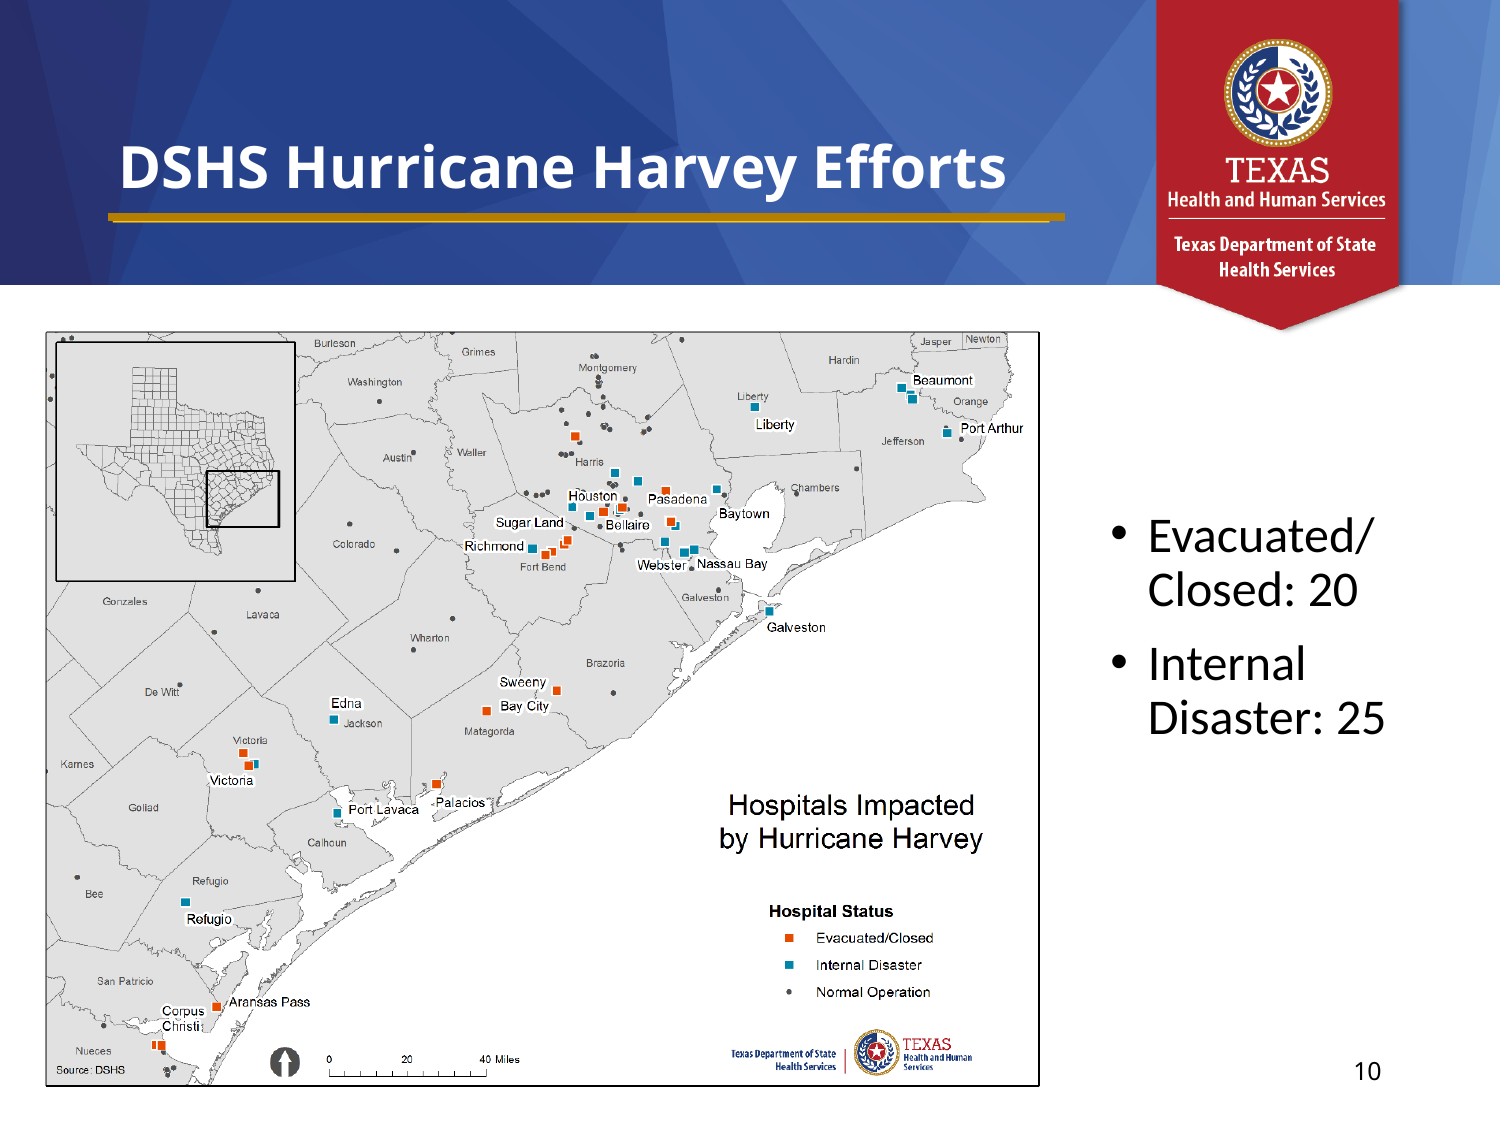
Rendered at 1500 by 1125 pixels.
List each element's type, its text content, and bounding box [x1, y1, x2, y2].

title DSHS Hurricane Harvey Efforts [103, 59, 1067, 209]
list Evacuated/ Closed: 20 Internal Disaster: 25 [1095, 501, 1476, 845]
picture [0, 0, 1500, 1125]
slide_number 10 [1067, 1042, 1397, 1103]
